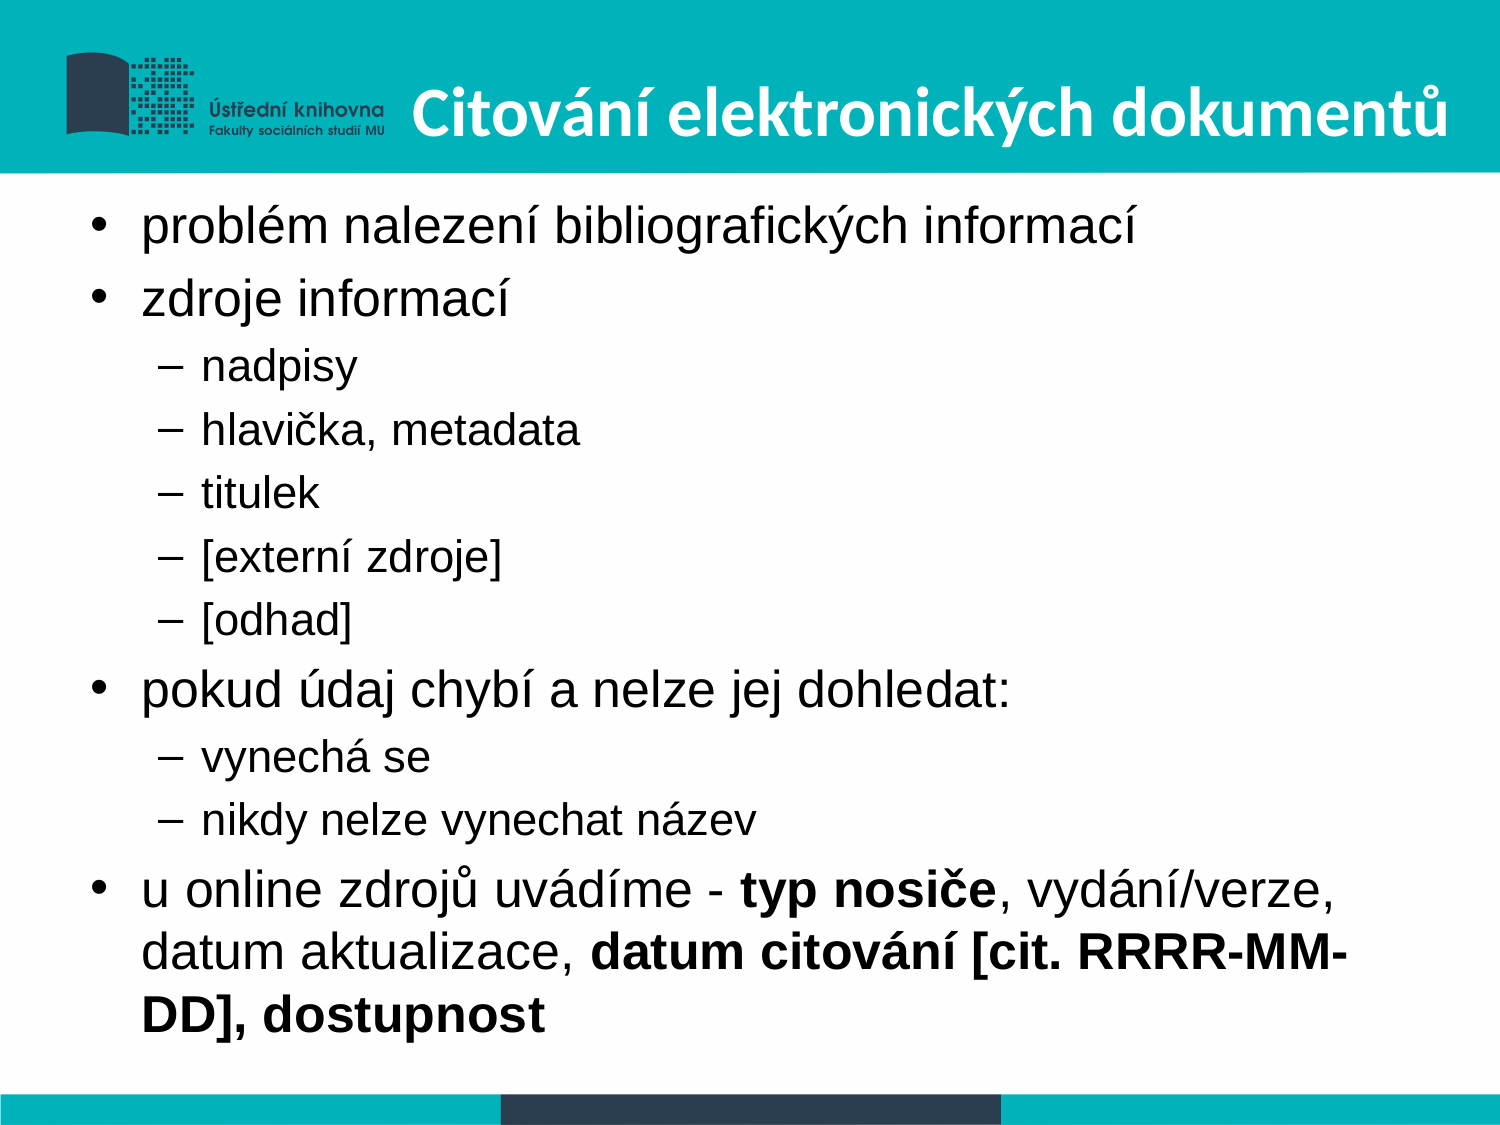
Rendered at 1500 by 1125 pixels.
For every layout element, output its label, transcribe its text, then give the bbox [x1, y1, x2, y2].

list problém nalezení bibliografických informací zdroje informací nadpisy hlavička, metadata titulek [externí zdroje] [odhad] pokud údaj chybí a nelze jej dohledat: vynechá se nikdy nelze vynechat název u online zdrojů uvádíme - typ nosiče, vydání/verze, datum aktualizace, datum citování [cit. RRRR-MM-DD], dostupnost [75, 184, 1425, 1059]
title Citování elektronických dokumentů [364, 42, 1500, 173]
picture [0, 0, 1500, 1125]
